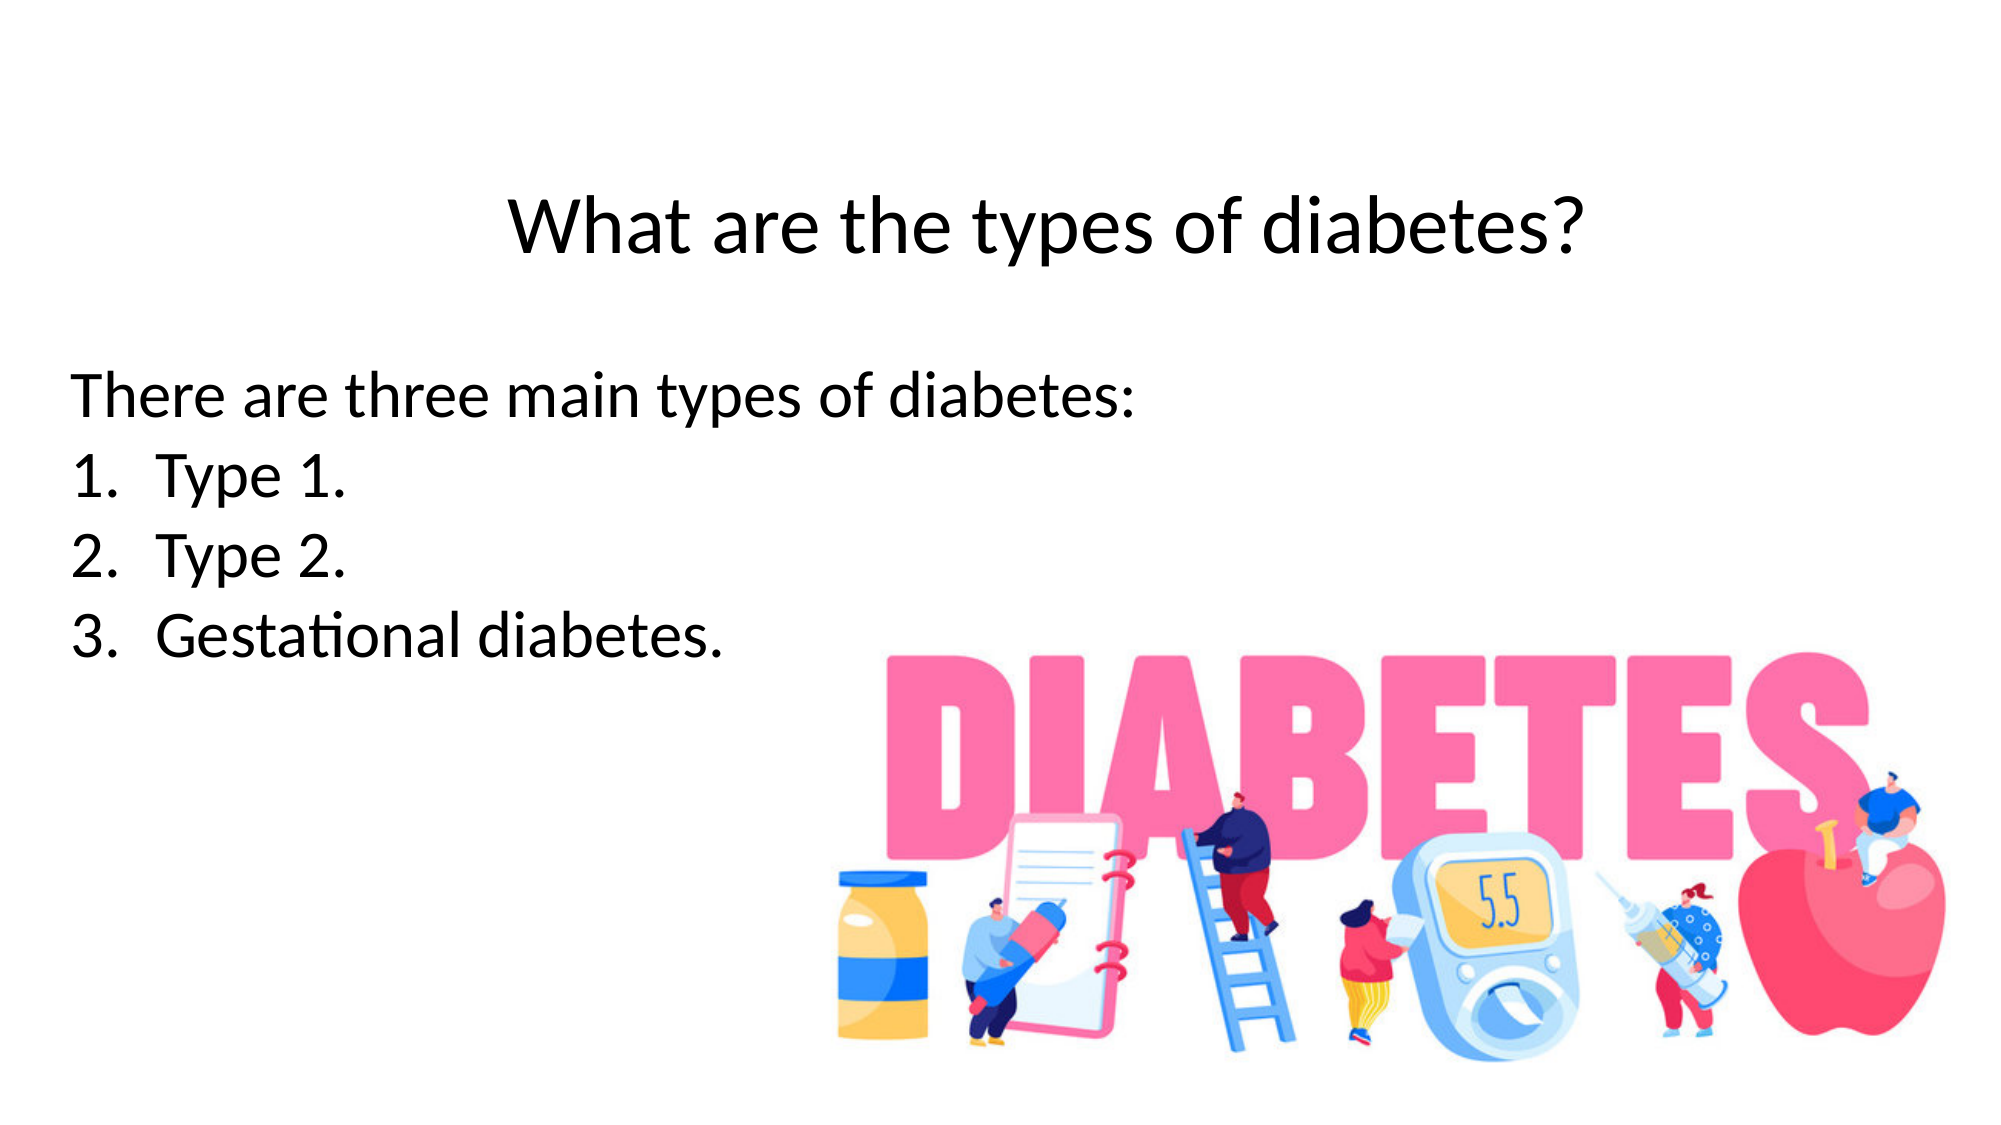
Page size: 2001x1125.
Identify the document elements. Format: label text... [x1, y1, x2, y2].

text_box There are three main types of diabetes: Type 1. Type 2. Gestational diabetes. [55, 343, 1153, 678]
text_box What are the types of diabetes? [493, 163, 1604, 278]
picture [745, 562, 2000, 1125]
